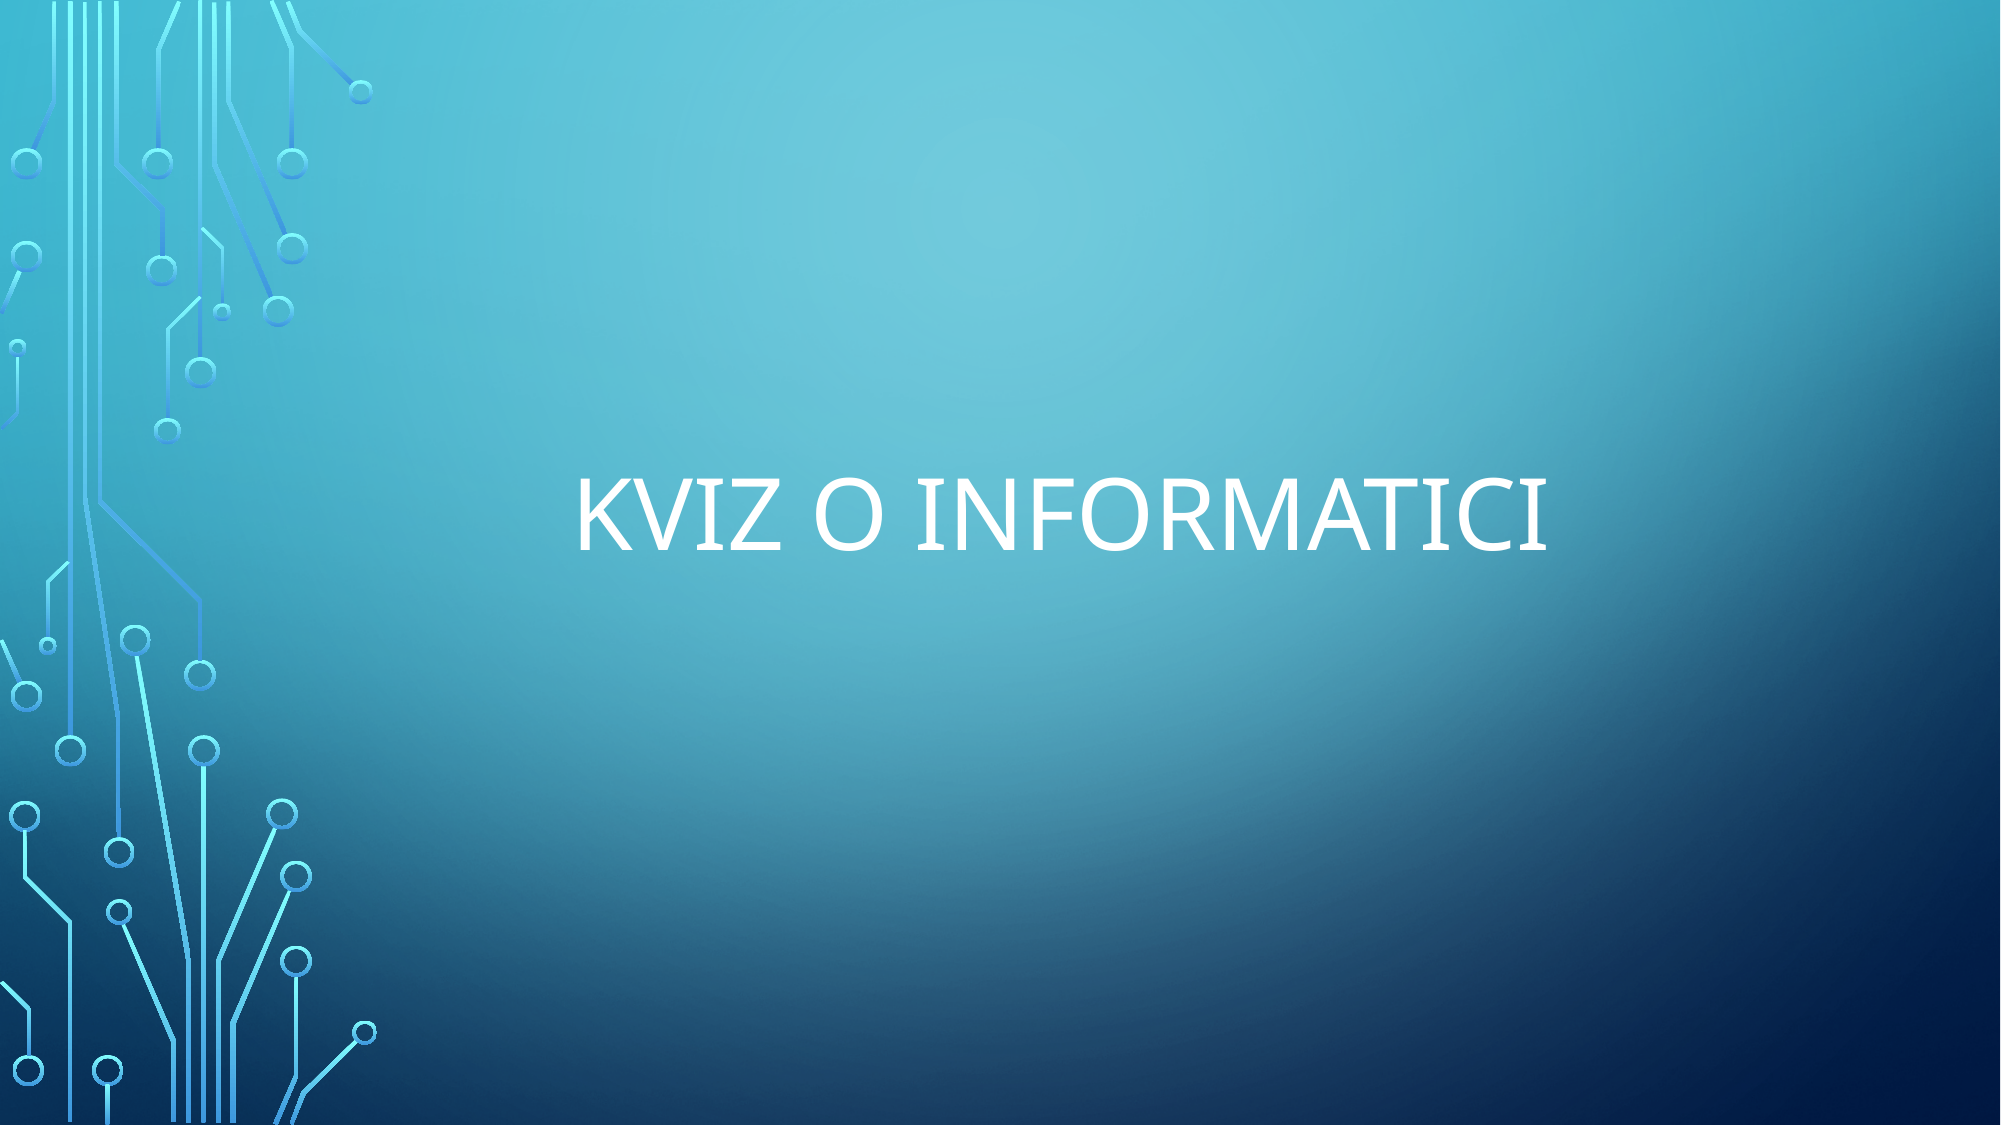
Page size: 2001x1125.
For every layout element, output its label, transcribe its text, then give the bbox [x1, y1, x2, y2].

subtitle [307, 590, 1750, 863]
title kviz o informatici [218, 188, 1661, 580]
